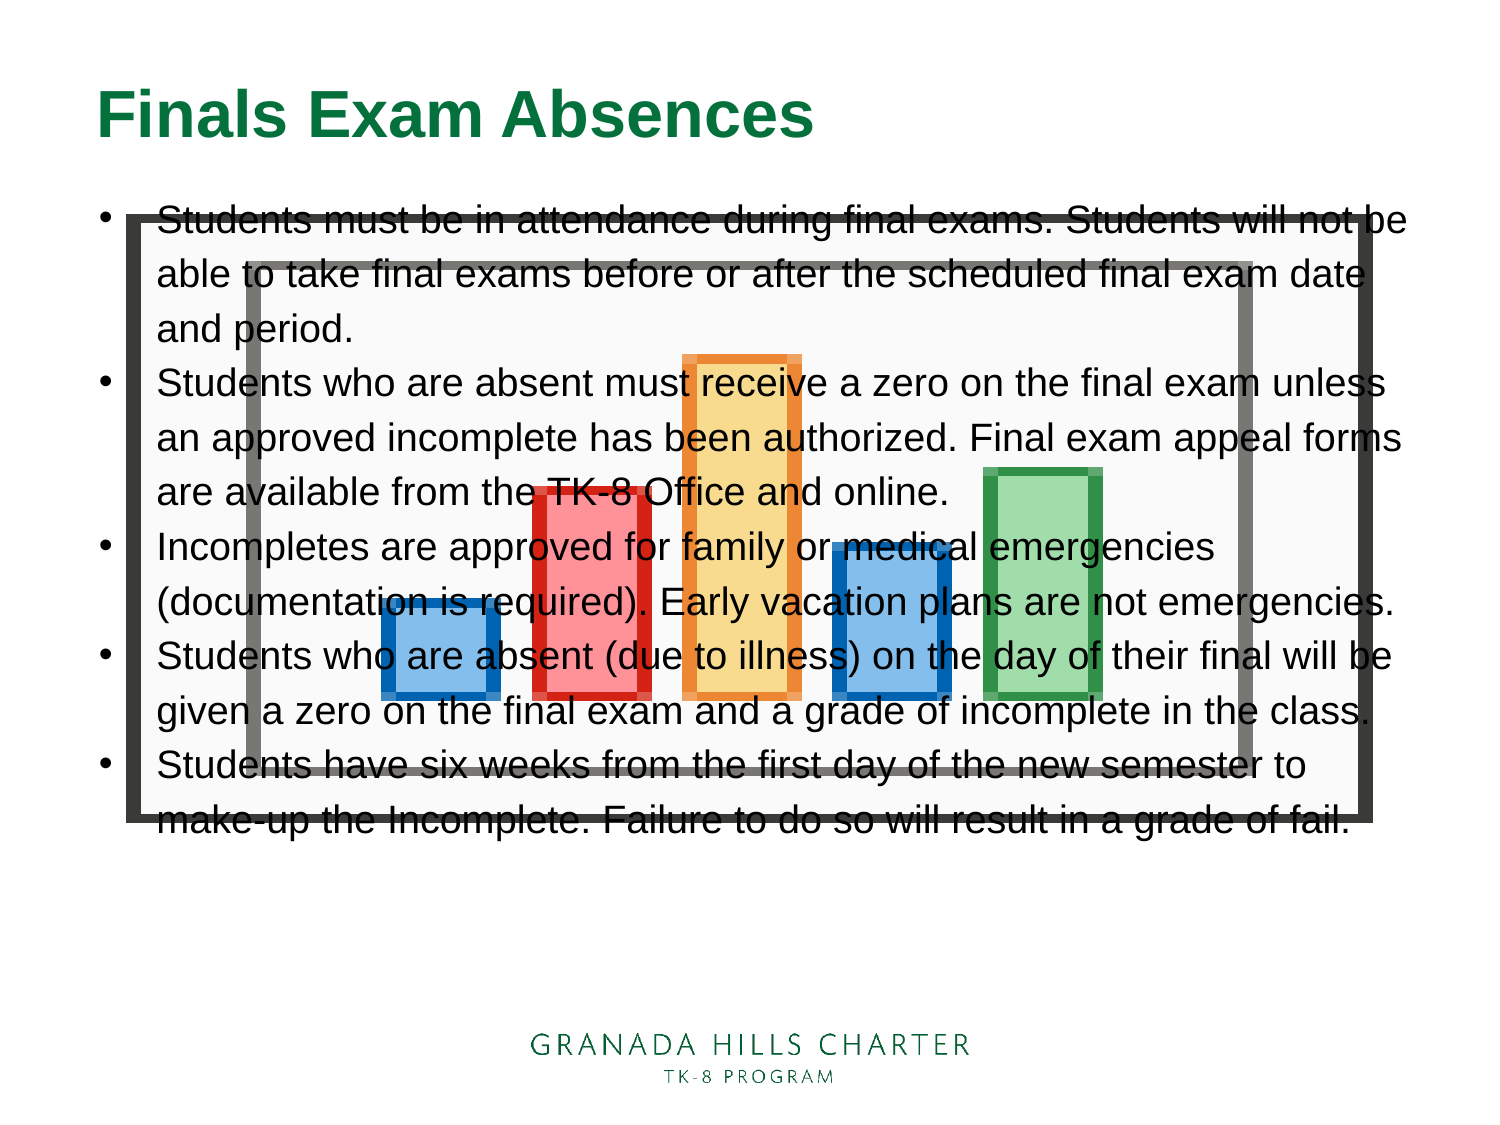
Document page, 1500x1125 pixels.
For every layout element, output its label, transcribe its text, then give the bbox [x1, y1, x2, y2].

title Finals Exam Absences [81, 35, 1219, 187]
picture [531, 1033, 969, 1083]
text_box Students must be in attendance during final exams. Students will not be able to take final exams before or after the scheduled final exam date and period. Students who are absent must receive a zero on the final exam unless an approved incomplete has been authorized. Final exam appeal forms are available from the TK-8 Office and online. Incompletes are approved for family or medical emergencies (documentation is required). Early vacation plans are not emergencies. Students who are absent (due to illness) on the day of their final will be given a zero on the final exam and a grade of incomplete in the class. Students have six weeks from the first day of the new semester to make-up the Incomplete. Failure to do so will result in a grade of fail. [81, 186, 1419, 852]
